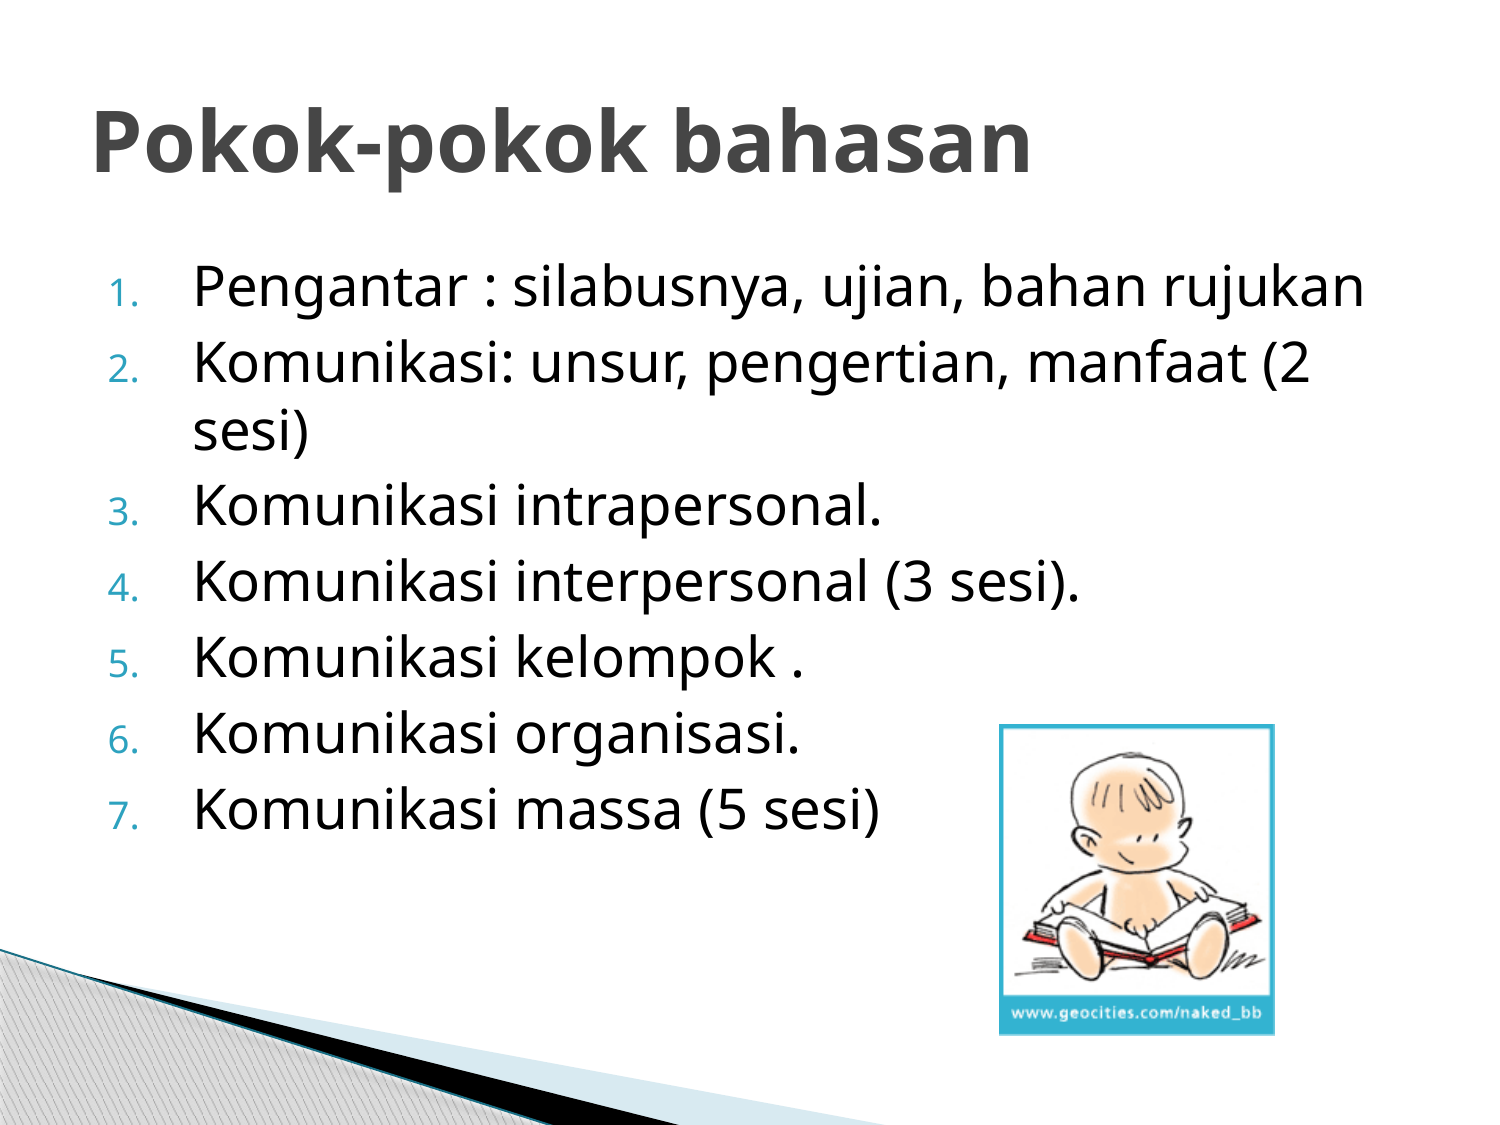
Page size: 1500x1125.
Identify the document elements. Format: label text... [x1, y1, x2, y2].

picture [999, 724, 1276, 1037]
title Pokok-pokok bahasan [75, 45, 1425, 233]
list Pengantar : silabusnya, ujian, bahan rujukan Komunikasi: unsur, pengertian, manfaat (2 sesi) Komunikasi intrapersonal. Komunikasi interpersonal (3 sesi). Komunikasi kelompok . Komunikasi organisasi. Komunikasi massa (5 sesi) [75, 243, 1425, 986]
